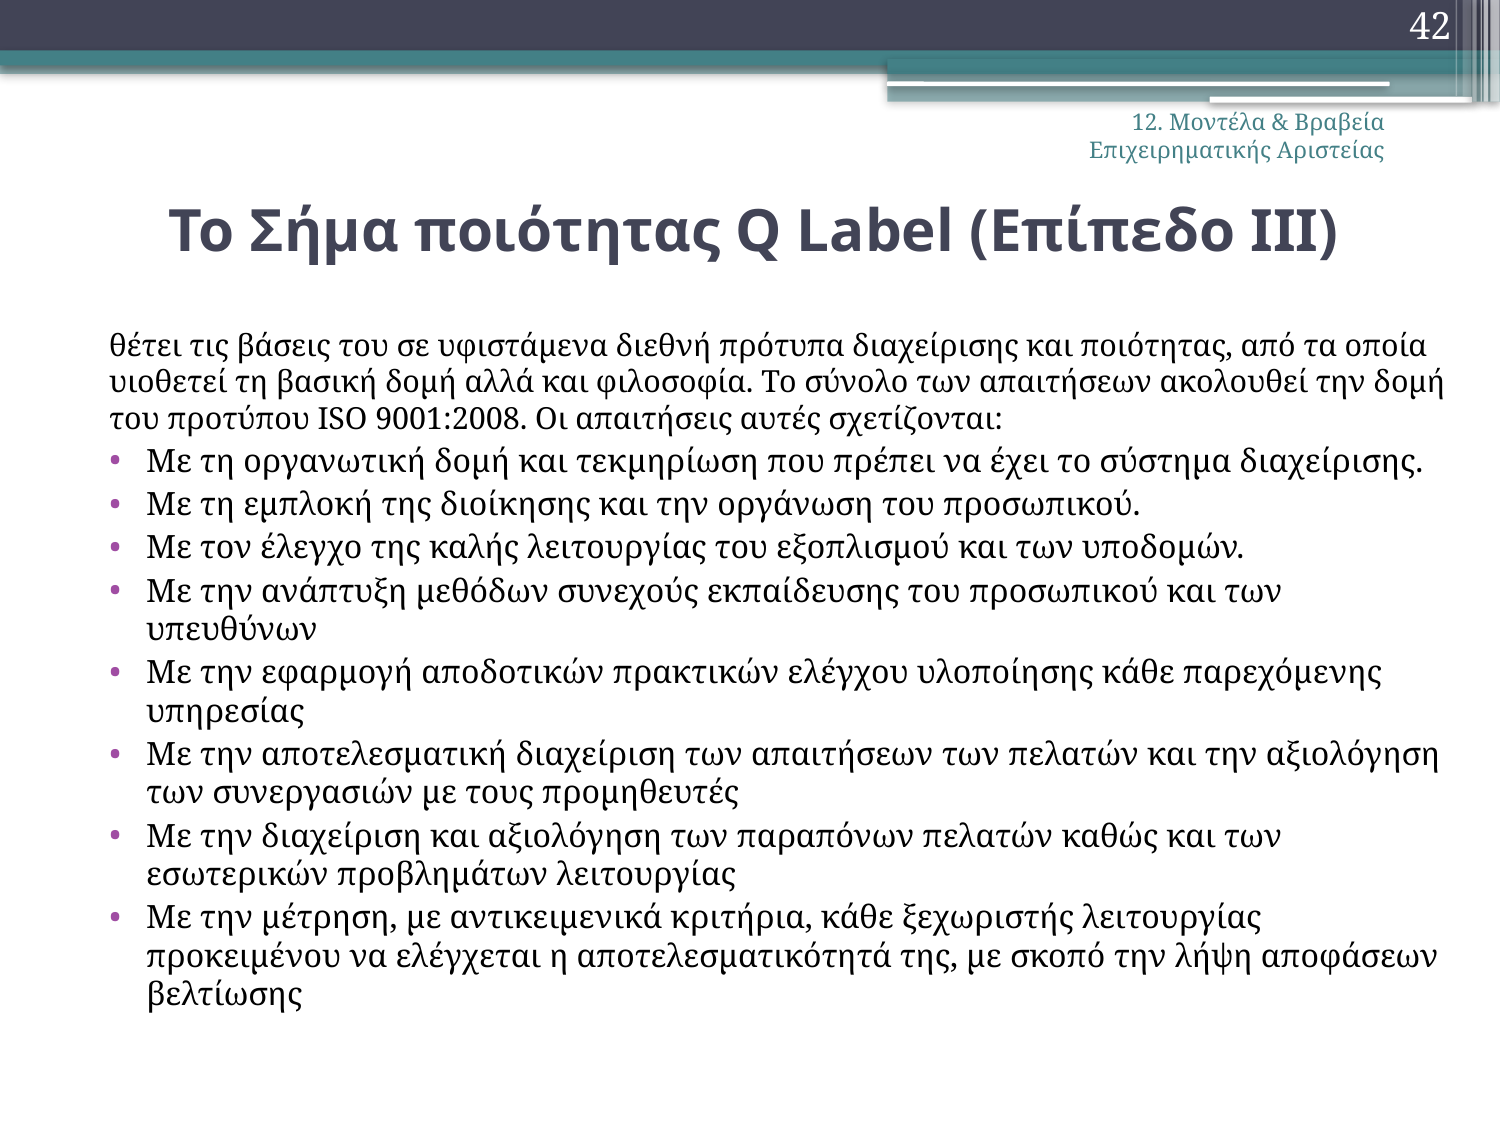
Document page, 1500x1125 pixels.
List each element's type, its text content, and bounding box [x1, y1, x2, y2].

list θέτει τις βάσεις του σε υφιστάμενα διεθνή πρότυπα διαχείρισης και ποιότητας, από τα οποία υιοθετεί τη βασική δομή αλλά και φιλοσοφία. Το σύνολο των απαιτήσεων ακολουθεί την δομή του προτύπου ISO 9001:2008. Οι απαιτήσεις αυτές σχετίζονται: Με τη οργανωτική δομή και τεκμηρίωση που πρέπει να έχει το σύστημα διαχείρισης. Με τη εμπλοκή της διοίκησης και την οργάνωση του προσωπικού. Με τον έλεγχο της καλής λειτουργίας του εξοπλισμού και των υποδομών. Με την ανάπτυξη μεθόδων συνεχούς εκπαίδευσης του προσωπικού και των υπευθύνων Με την εφαρμογή αποδοτικών πρακτικών ελέγχου υλοποίησης κάθε παρεχόμενης υπηρεσίας Με την αποτελεσματική διαχείριση των απαιτήσεων των πελατών και την αξιολόγηση των συνεργασιών με τους προμηθευτές Με την διαχείριση και αξιολόγηση των παραπόνων πελατών καθώς και των εσωτερικών προβλημάτων λειτουργίας Με την μέτρηση, με αντικειμενικά κριτήρια, κάθε ξεχωριστής λειτουργίας προκειμένου να ελέγχεται η αποτελεσματικότητά της, με σκοπό την λήψη αποφάσεων βελτίωσης [78, 318, 1466, 1059]
footer 12. Μοντέλα & Βραβεία Επιχειρηματικής Αριστείας [950, 100, 1400, 181]
title Το Σήμα ποιότητας Q Label (Επίπεδο III) [78, 140, 1429, 316]
slide_number 42 [1341, 0, 1466, 61]
